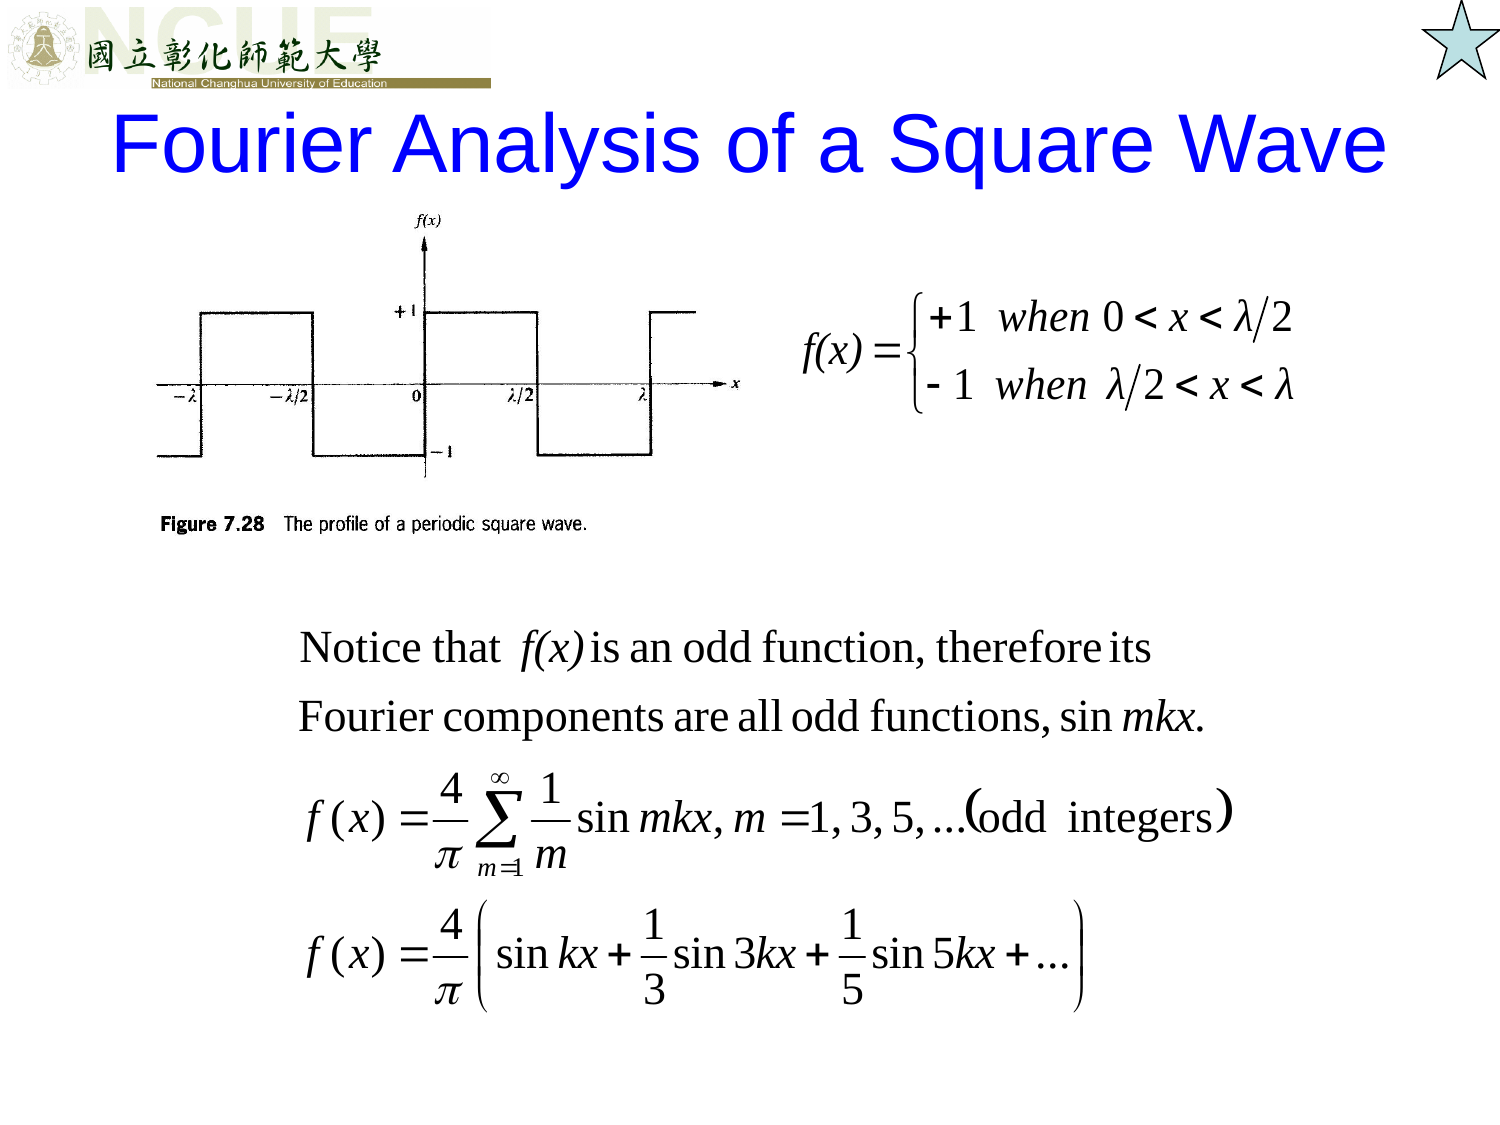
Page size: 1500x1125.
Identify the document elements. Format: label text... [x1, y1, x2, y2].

picture [7, 7, 491, 89]
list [147, 196, 759, 541]
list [787, 285, 1304, 422]
title Fourier Analysis of a Square Wave [74, 44, 1426, 233]
text_box [1423, 0, 1500, 79]
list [290, 621, 1233, 1022]
